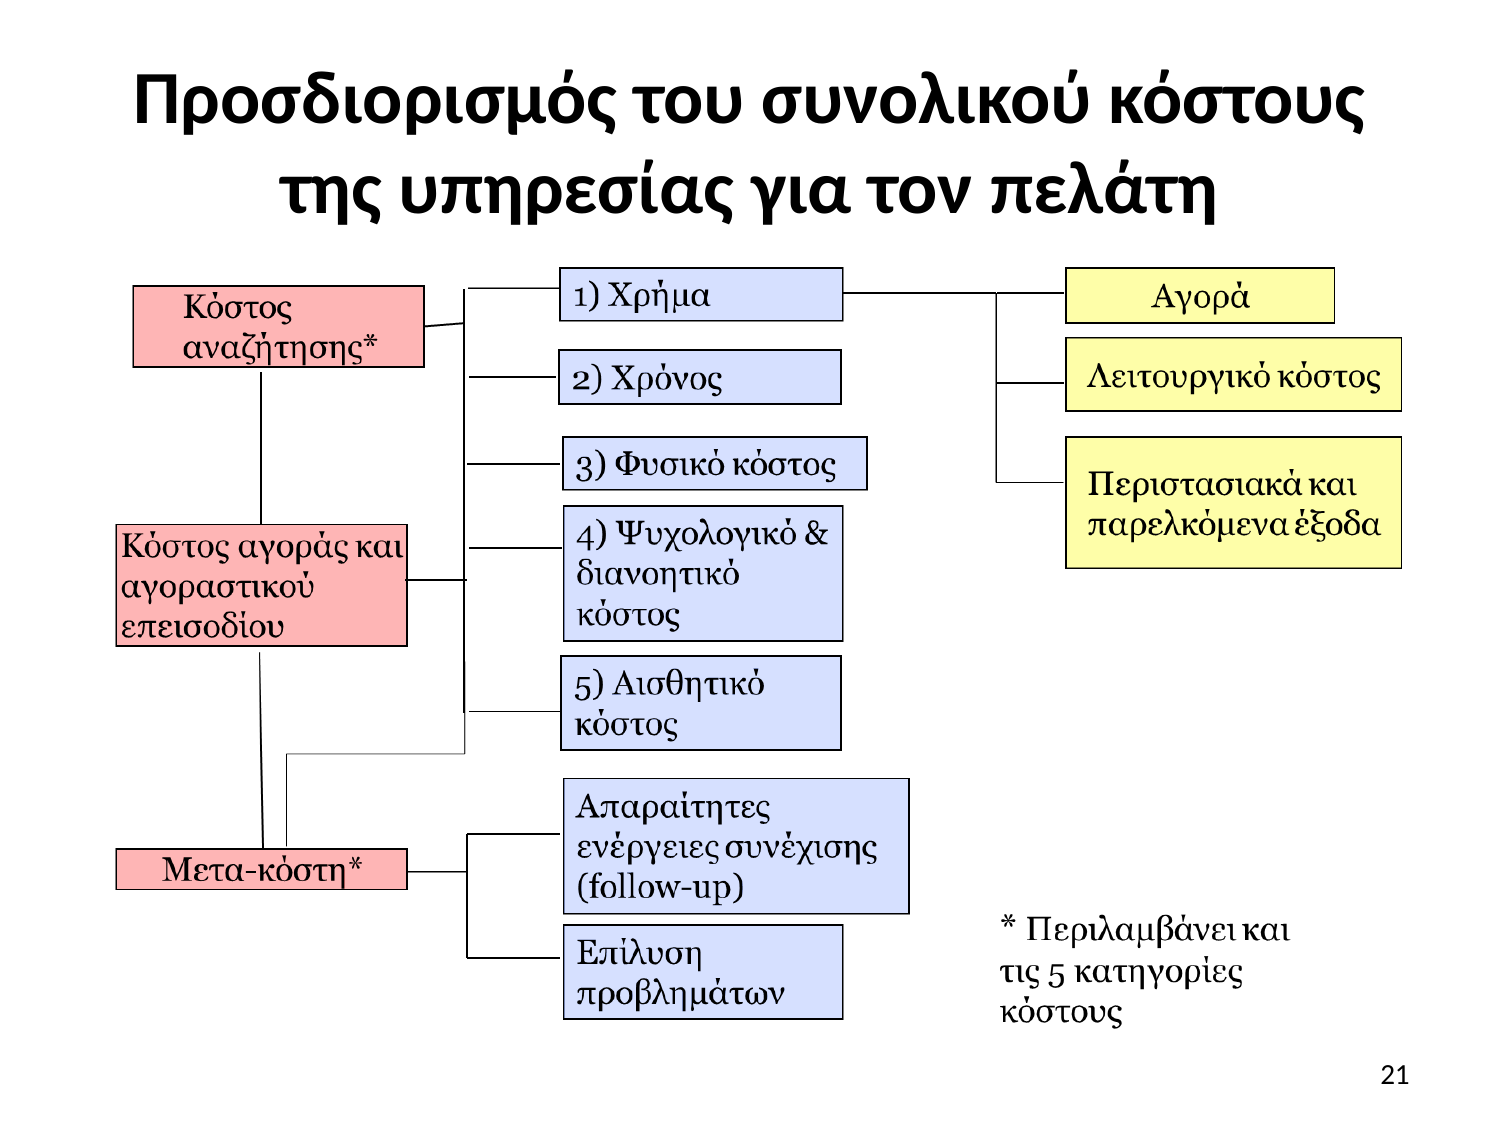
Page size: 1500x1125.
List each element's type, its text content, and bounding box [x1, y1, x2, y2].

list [99, 262, 1402, 1050]
slide_number 21 [1074, 1042, 1425, 1103]
title Προσδιορισμός του συνολικού κόστους της υπηρεσίας για τον πελάτη [75, 45, 1425, 233]
